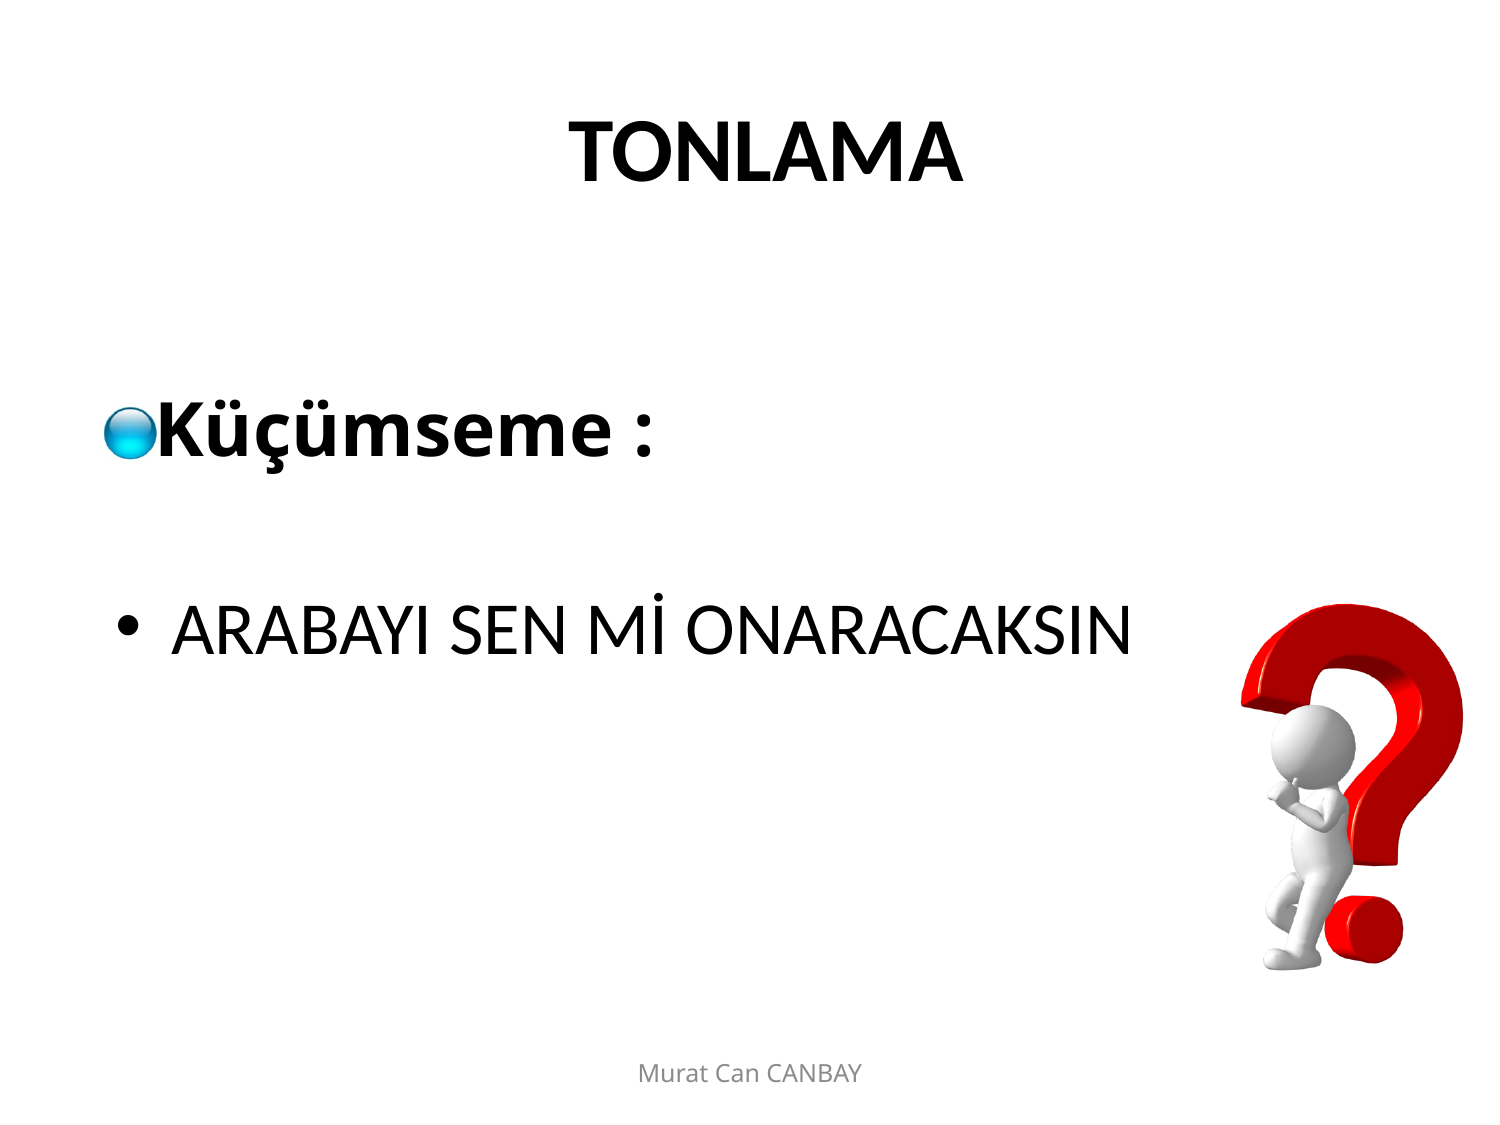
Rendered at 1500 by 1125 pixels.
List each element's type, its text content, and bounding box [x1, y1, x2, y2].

picture [100, 402, 160, 463]
picture [1151, 597, 1500, 977]
text_box TONLAMA [76, 45, 1436, 244]
list Küçümseme : ARABAYI SEN Mİ ONARACAKSIN [100, 373, 1294, 895]
footer Murat Can CANBAY [512, 1042, 988, 1103]
